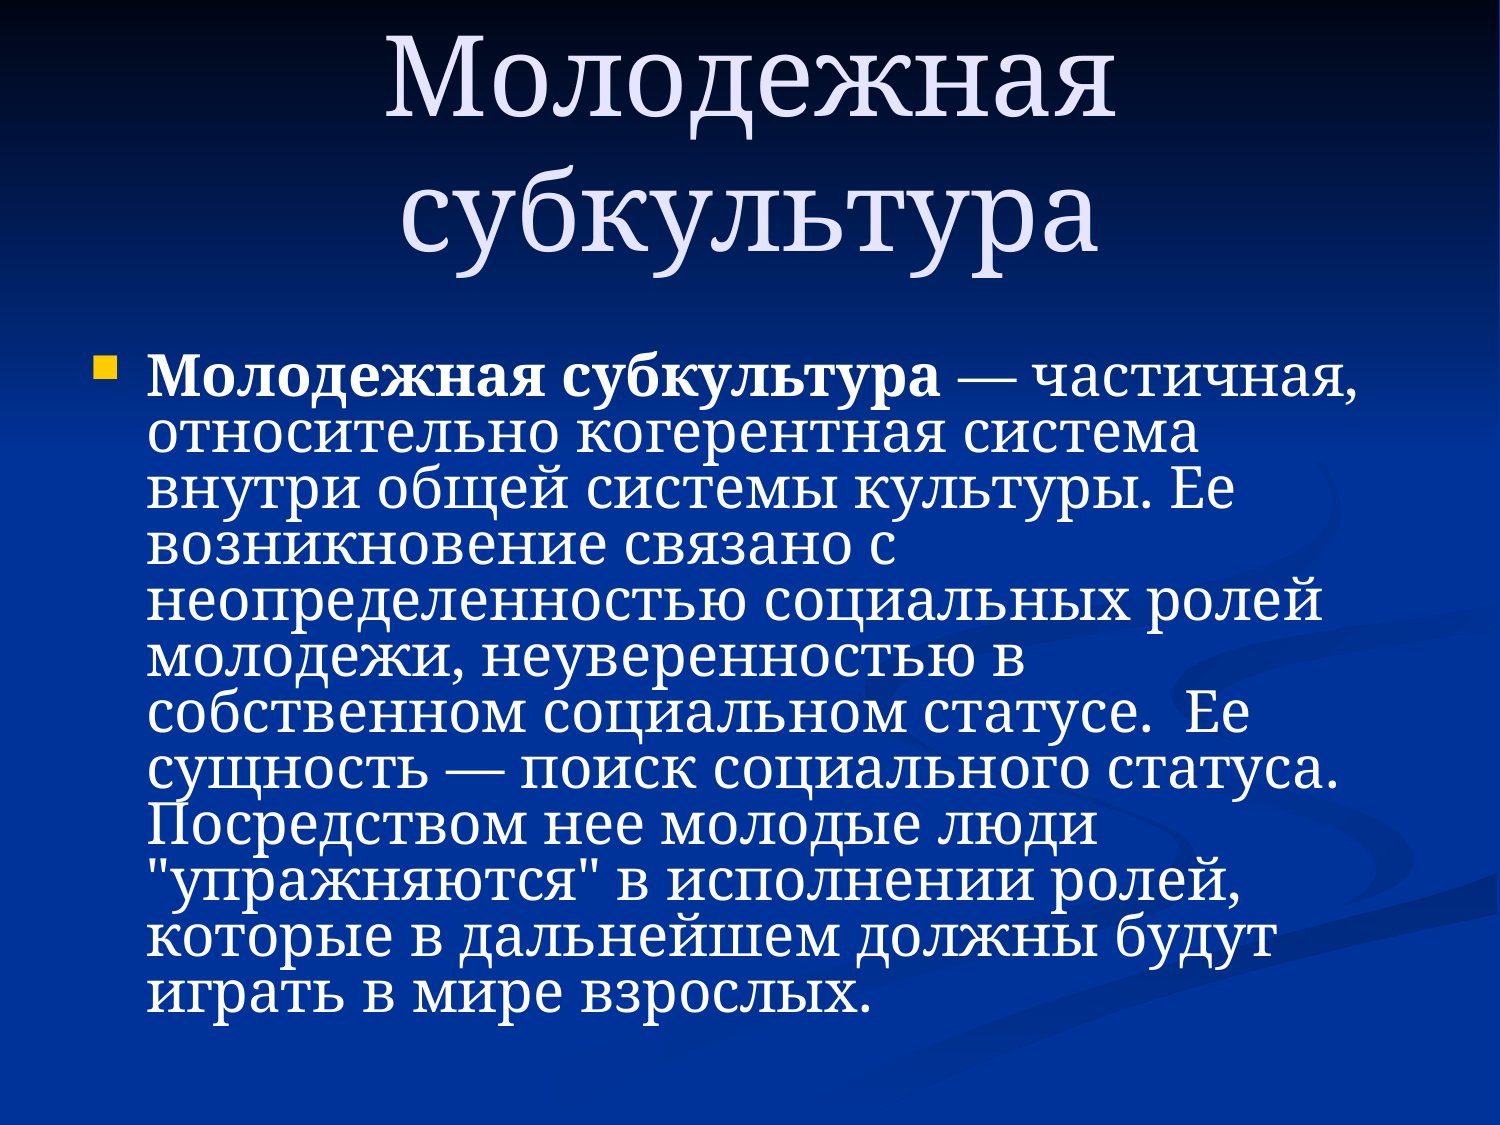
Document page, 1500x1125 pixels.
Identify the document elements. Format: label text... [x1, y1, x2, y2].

list Молодежная субкультура — частичная, относительно когерентная система внутри общей системы культуры. Ее возникновение связано с неопределенностью социальных ролей молодежи, неуверенностью в собственном социальном статусе. Ее сущность — поиск социального статуса. Посредством нее молодые люди "упражняются" в исполнении ролей, которые в дальнейшем должны будут играть в мире взрослых. [74, 262, 1426, 1006]
title Молодежная субкультура [74, 44, 1426, 233]
